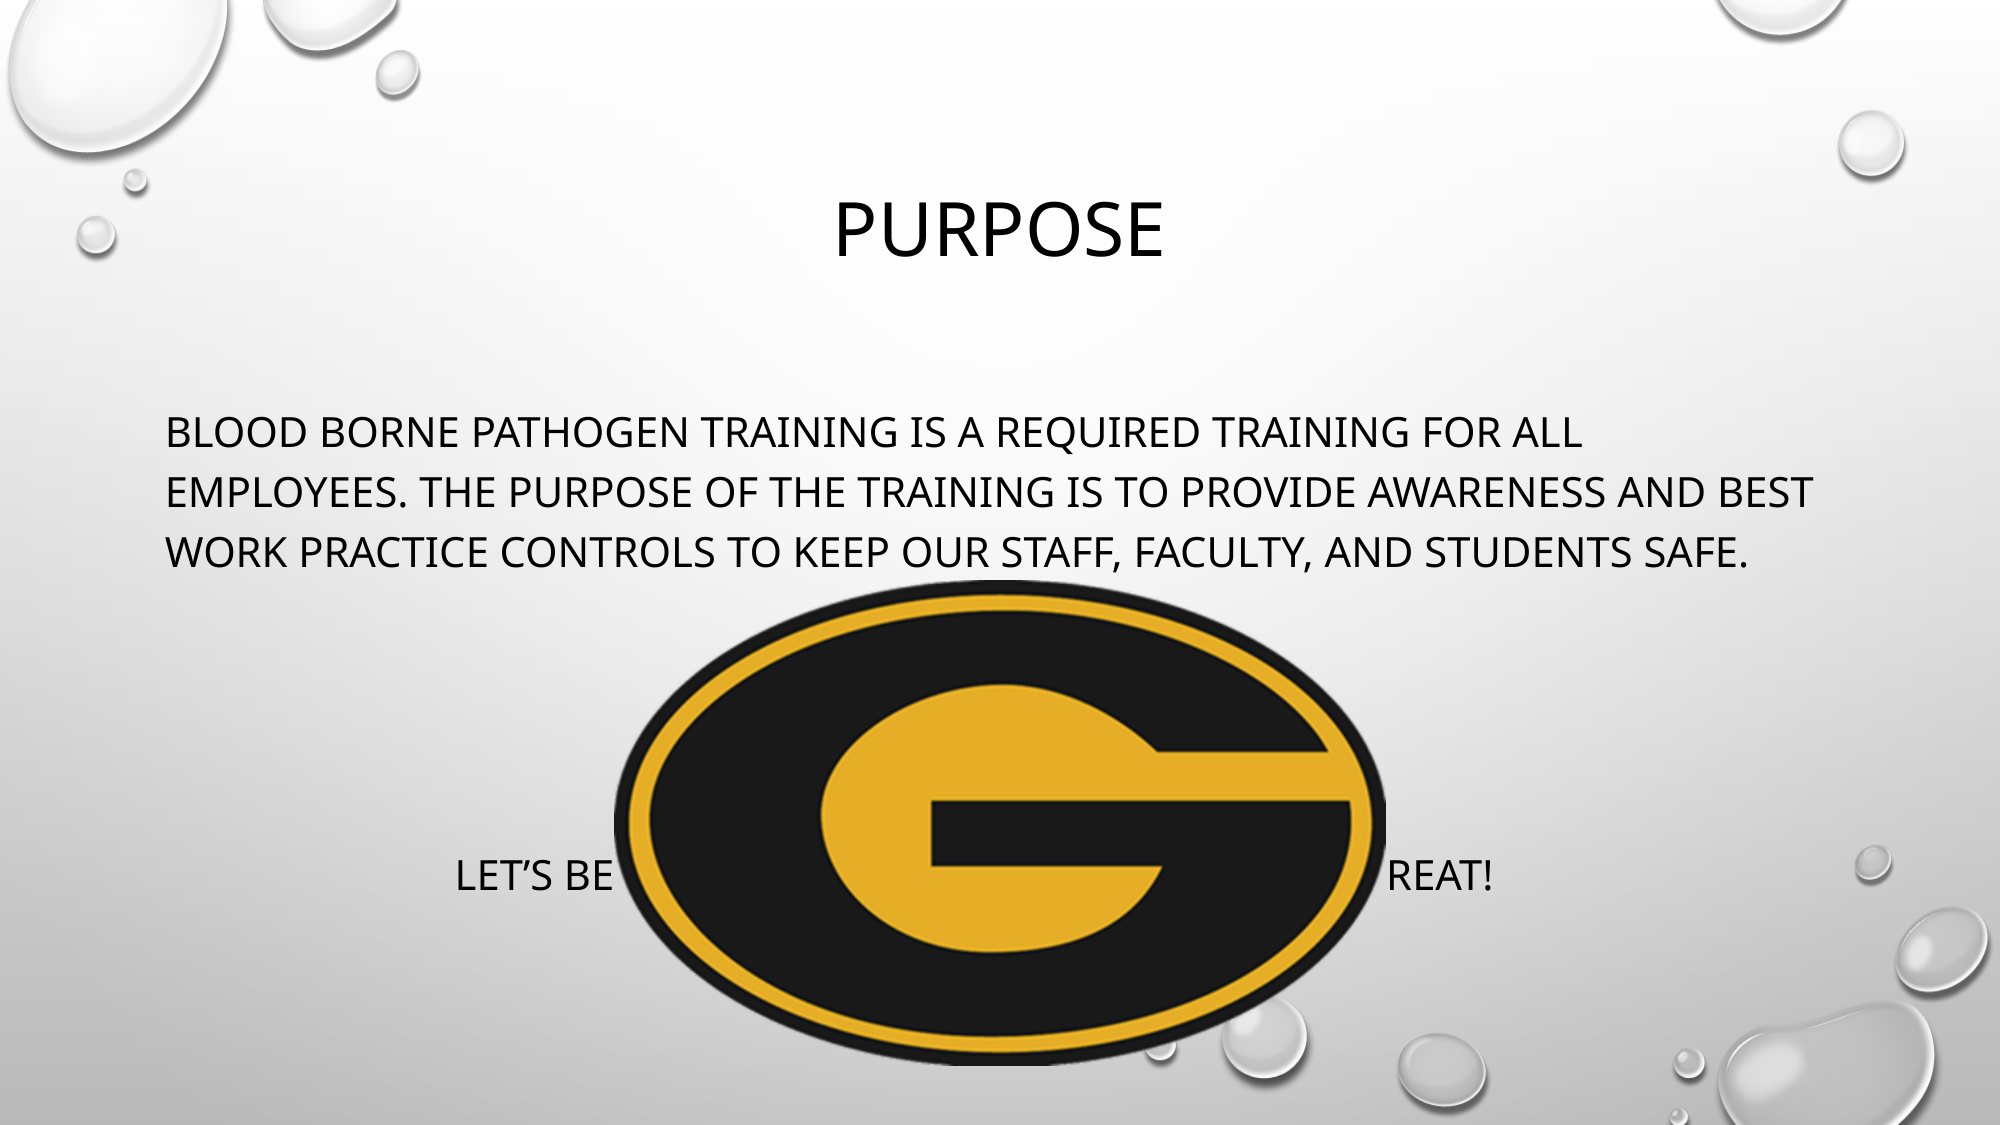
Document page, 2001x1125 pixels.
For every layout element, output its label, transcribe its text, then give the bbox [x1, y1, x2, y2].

title PURPOSE [149, 101, 1851, 364]
list Blood Borne Pathogen training is a Required training for all employees. The purpose of the training is to provide awareness and best work practice controls to keep our staff, Faculty, and students safe. Let’s Be REAT! [149, 388, 1850, 950]
picture [0, 0, 2000, 1125]
